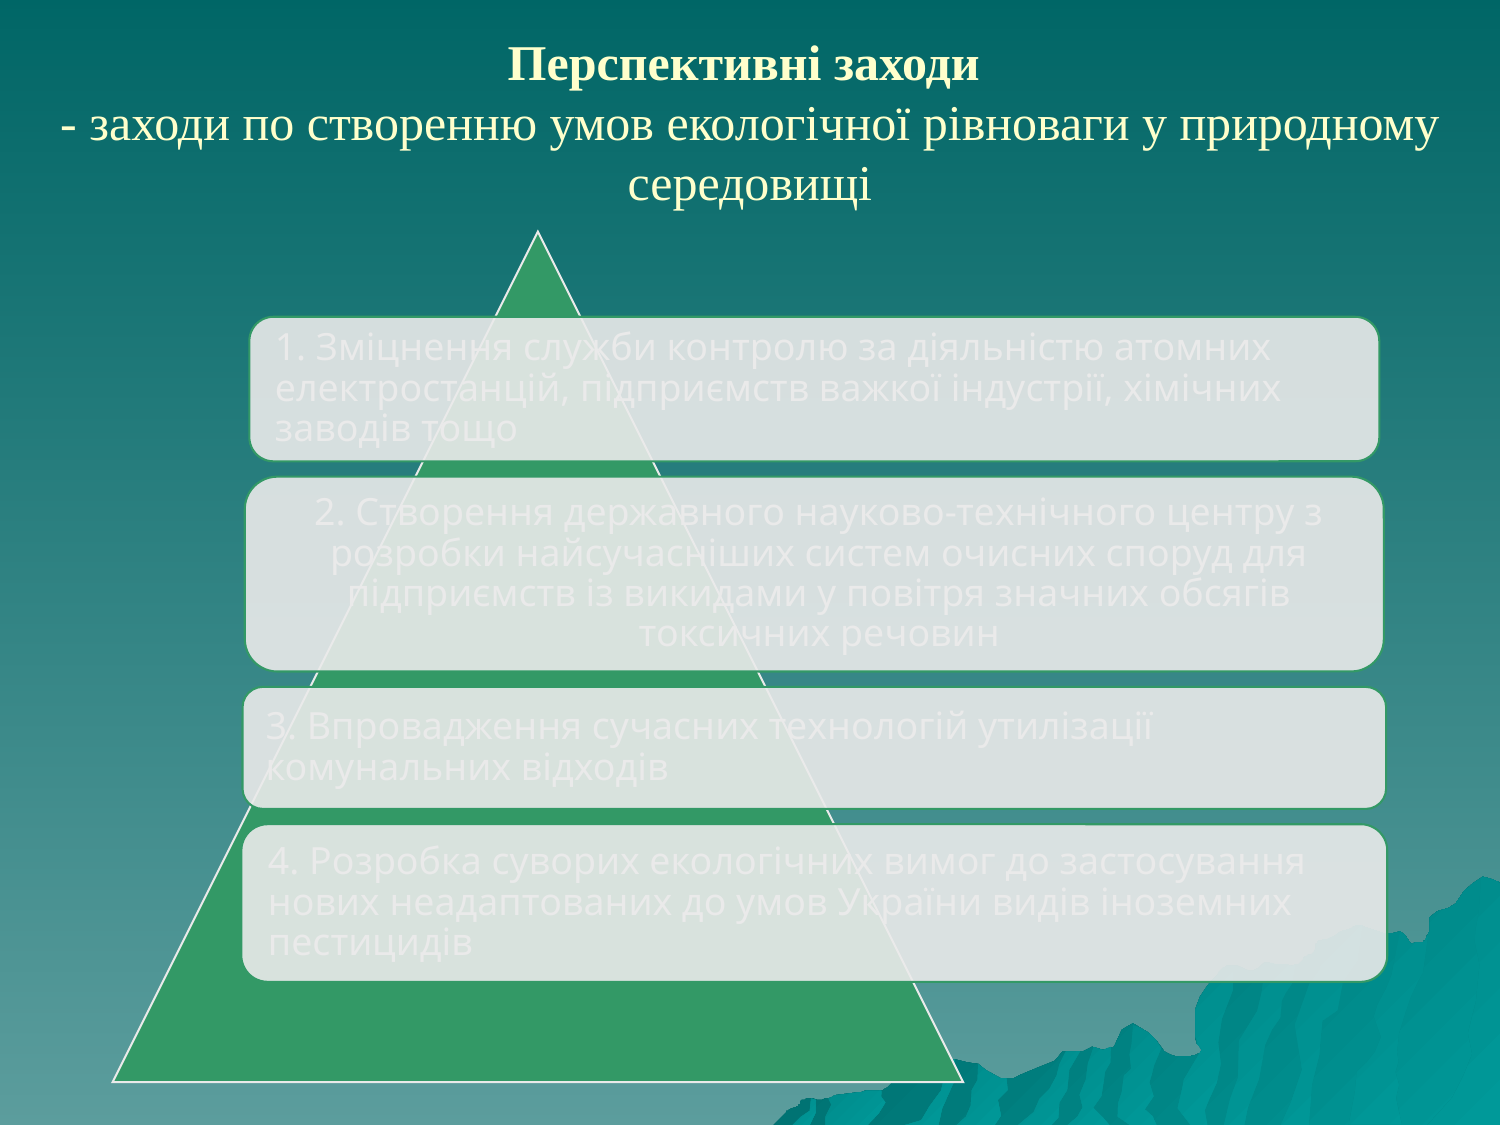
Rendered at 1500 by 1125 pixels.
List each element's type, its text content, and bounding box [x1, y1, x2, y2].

title Перспективні заходи - заходи по створенню умов екологіч­ної рівноваги у природному середовищі [41, 19, 1459, 161]
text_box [41, 231, 1459, 1083]
